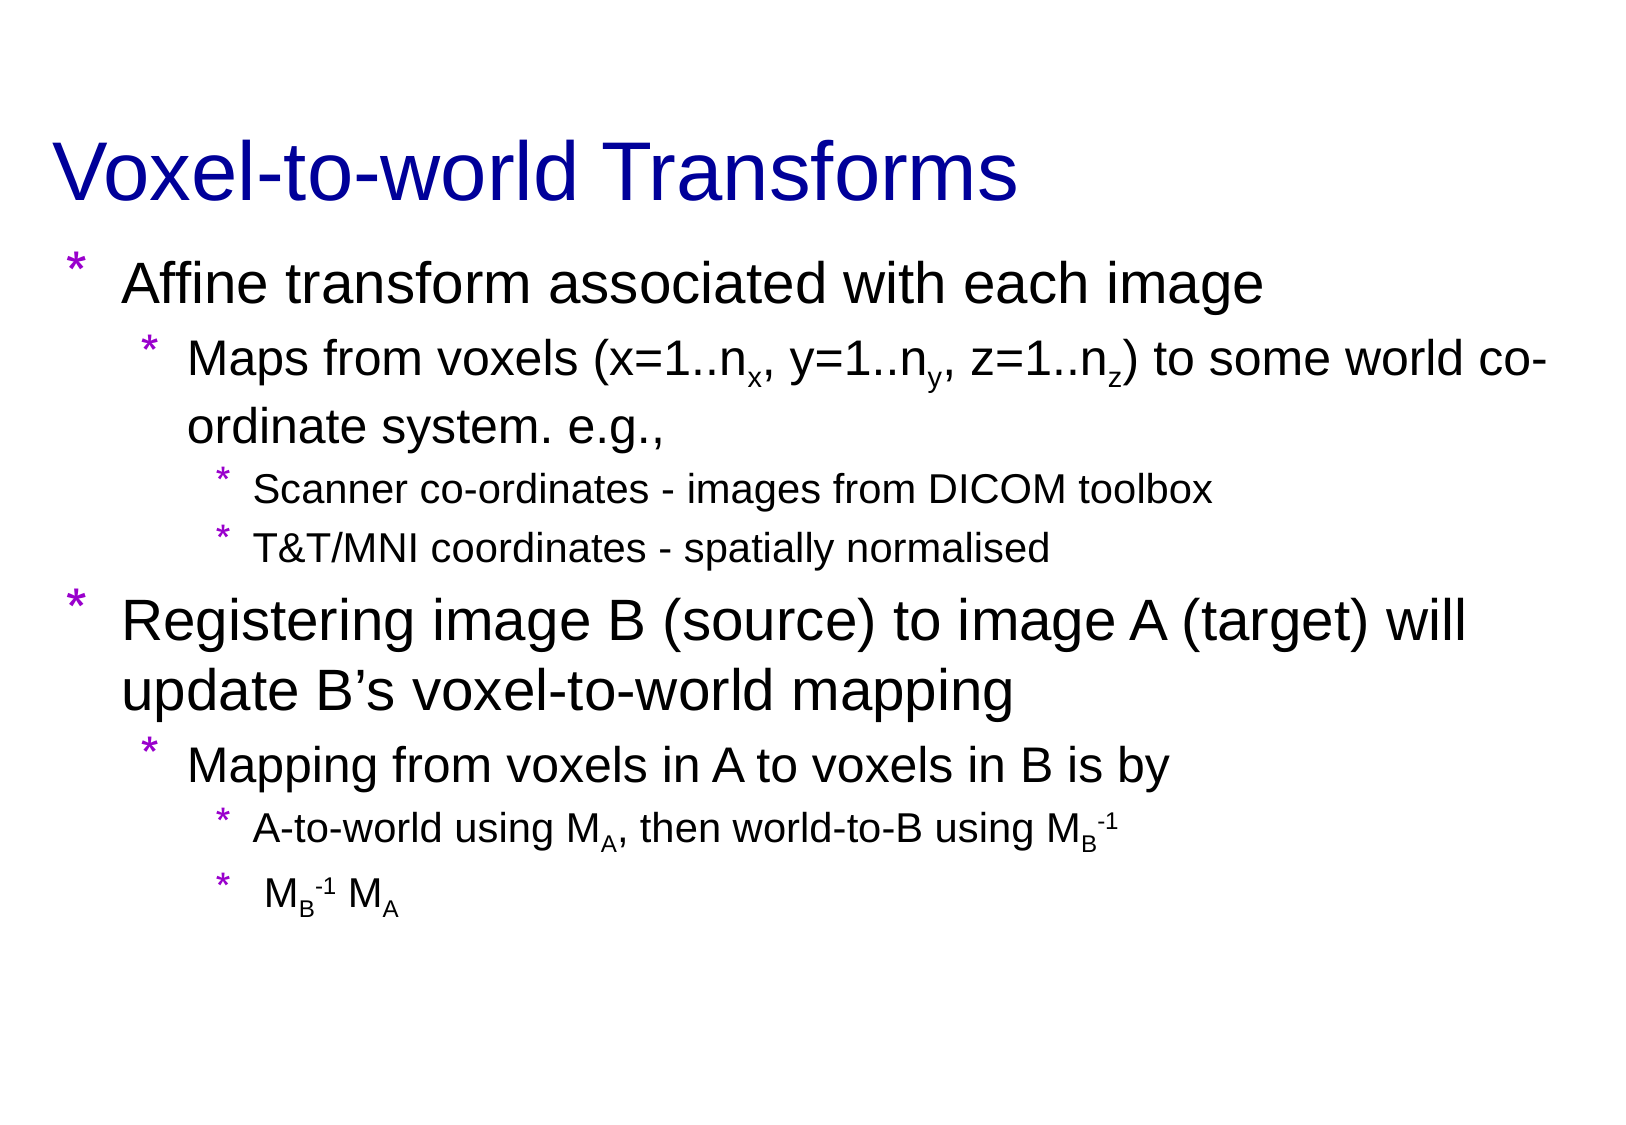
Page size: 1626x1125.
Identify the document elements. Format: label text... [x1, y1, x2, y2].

list Affine transform associated with each image Maps from voxels (x=1..nx, y=1..ny, z=1..nz) to some world co-ordinate system. e.g., Scanner co-ordinates - images from DICOM toolbox T&T/MNI coordinates - spatially normalised Registering image B (source) to image A (target) will update B’s voxel-to-world mapping Mapping from voxels in A to voxels in B is by A-to-world using MA, then world-to-B using MB-1 MB-1 MA [49, 237, 1576, 1026]
title Voxel-to-world Transforms [37, 37, 1588, 226]
